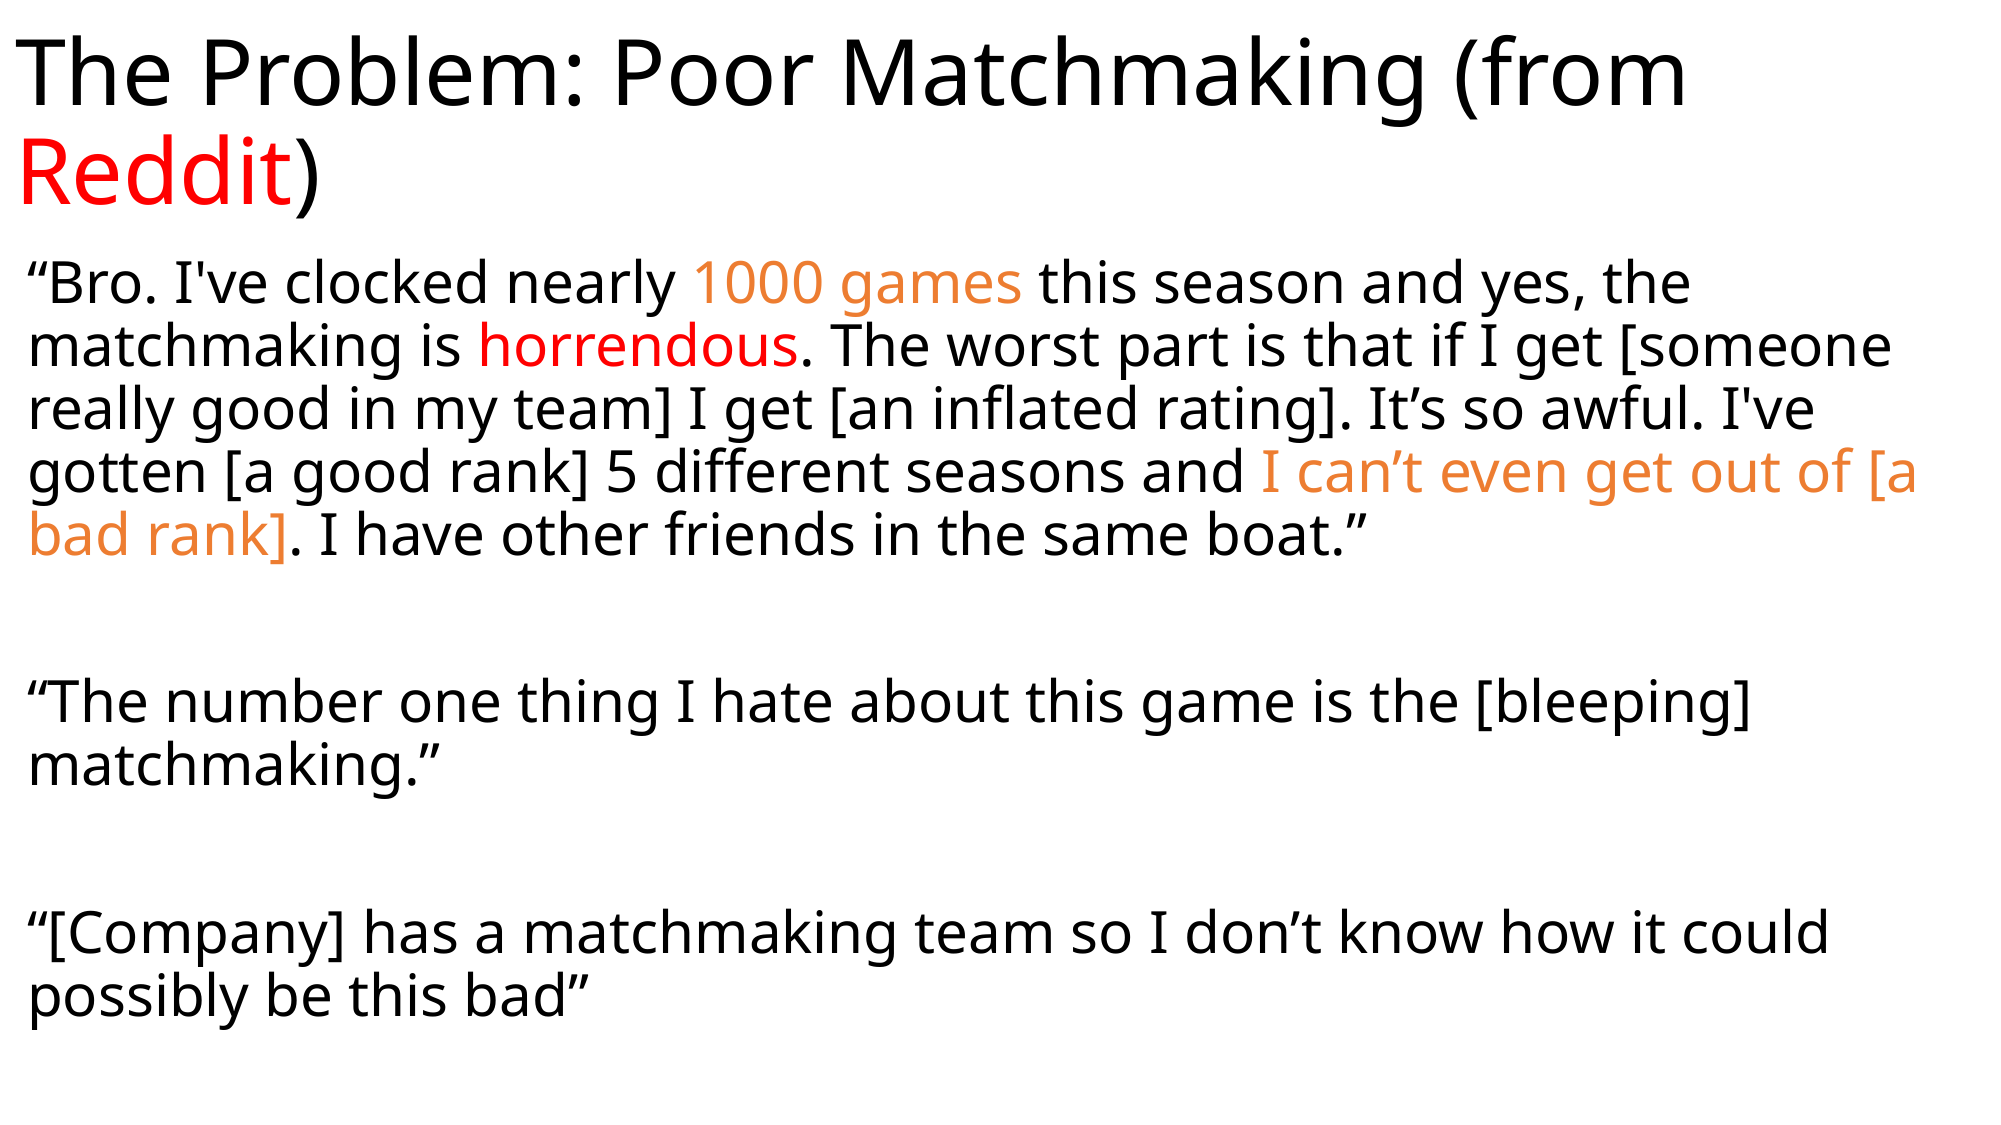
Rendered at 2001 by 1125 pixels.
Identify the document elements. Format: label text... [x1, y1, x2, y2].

title The Problem: Poor Matchmaking (from Reddit) [0, 5, 2000, 246]
list “Bro. I've clocked nearly 1000 games this season and yes, the matchmaking is horrendous. The worst part is that if I get [someone really good in my team] I get [an inflated rating]. It’s so awful. I've gotten [a good rank] 5 different seasons and I can’t even get out of [a bad rank]. I have other friends in the same boat.” “The number one thing I hate about this game is the [bleeping] matchmaking.” “[Company] has a matchmaking team so I don’t know how it could possibly be this bad” [11, 245, 1988, 1125]
